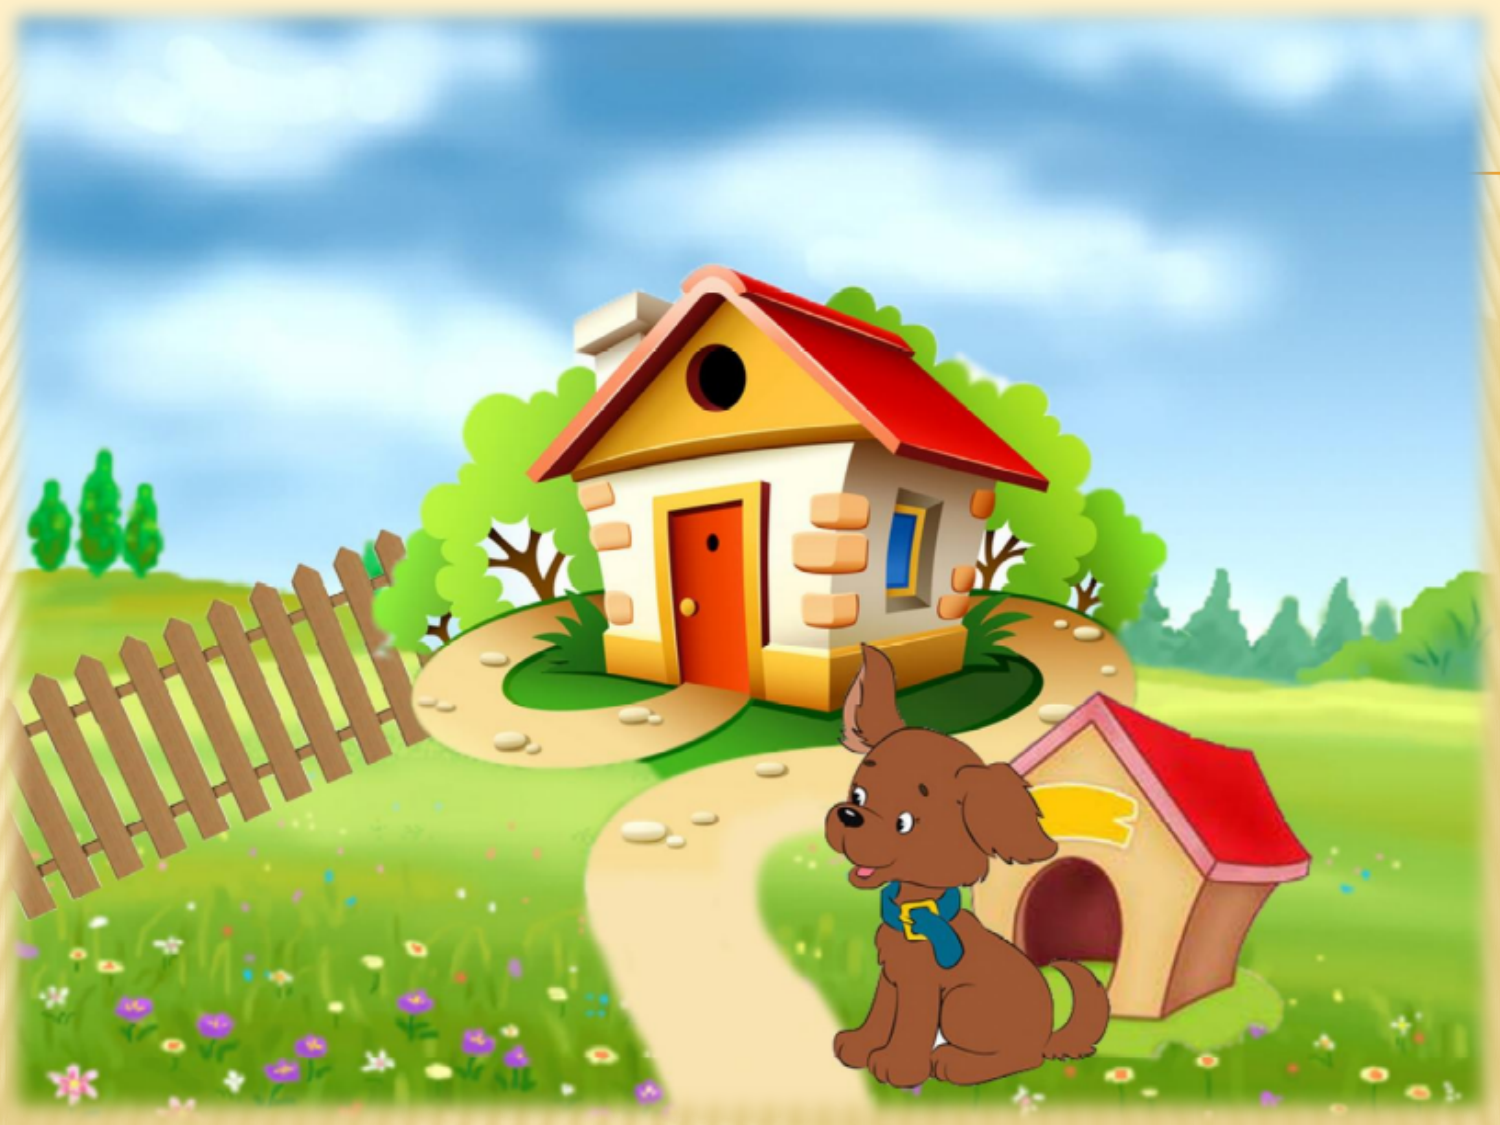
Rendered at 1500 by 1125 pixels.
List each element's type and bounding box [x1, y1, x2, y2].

list [0, 0, 1500, 1124]
